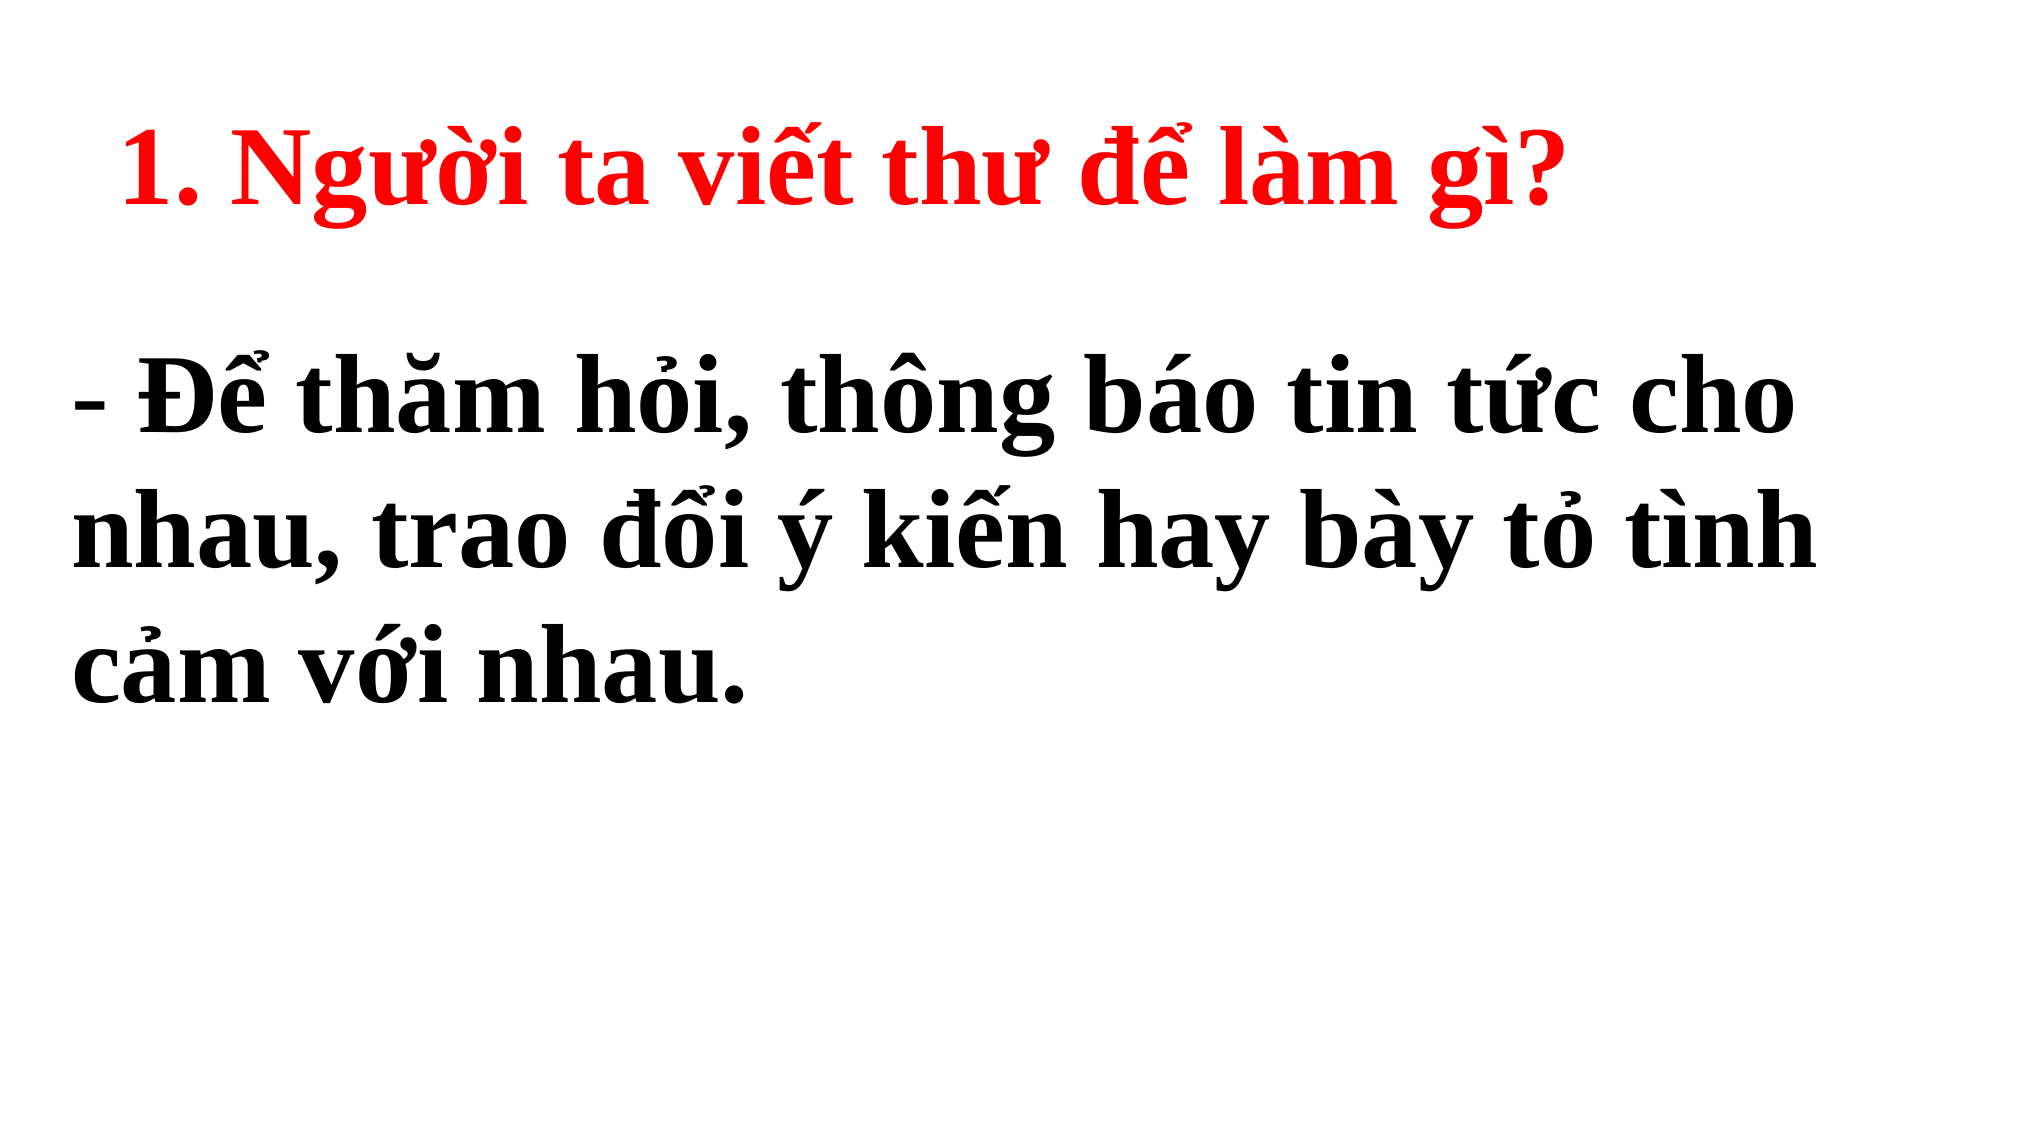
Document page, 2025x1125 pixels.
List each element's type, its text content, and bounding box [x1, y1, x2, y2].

text_box - Để thăm hỏi, thông báo tin tức cho nhau, trao đổi ý kiến hay bày tỏ tình cảm với nhau. [56, 312, 1969, 733]
text_box 1. Người ta viết thư để làm gì? [74, 84, 1650, 235]
